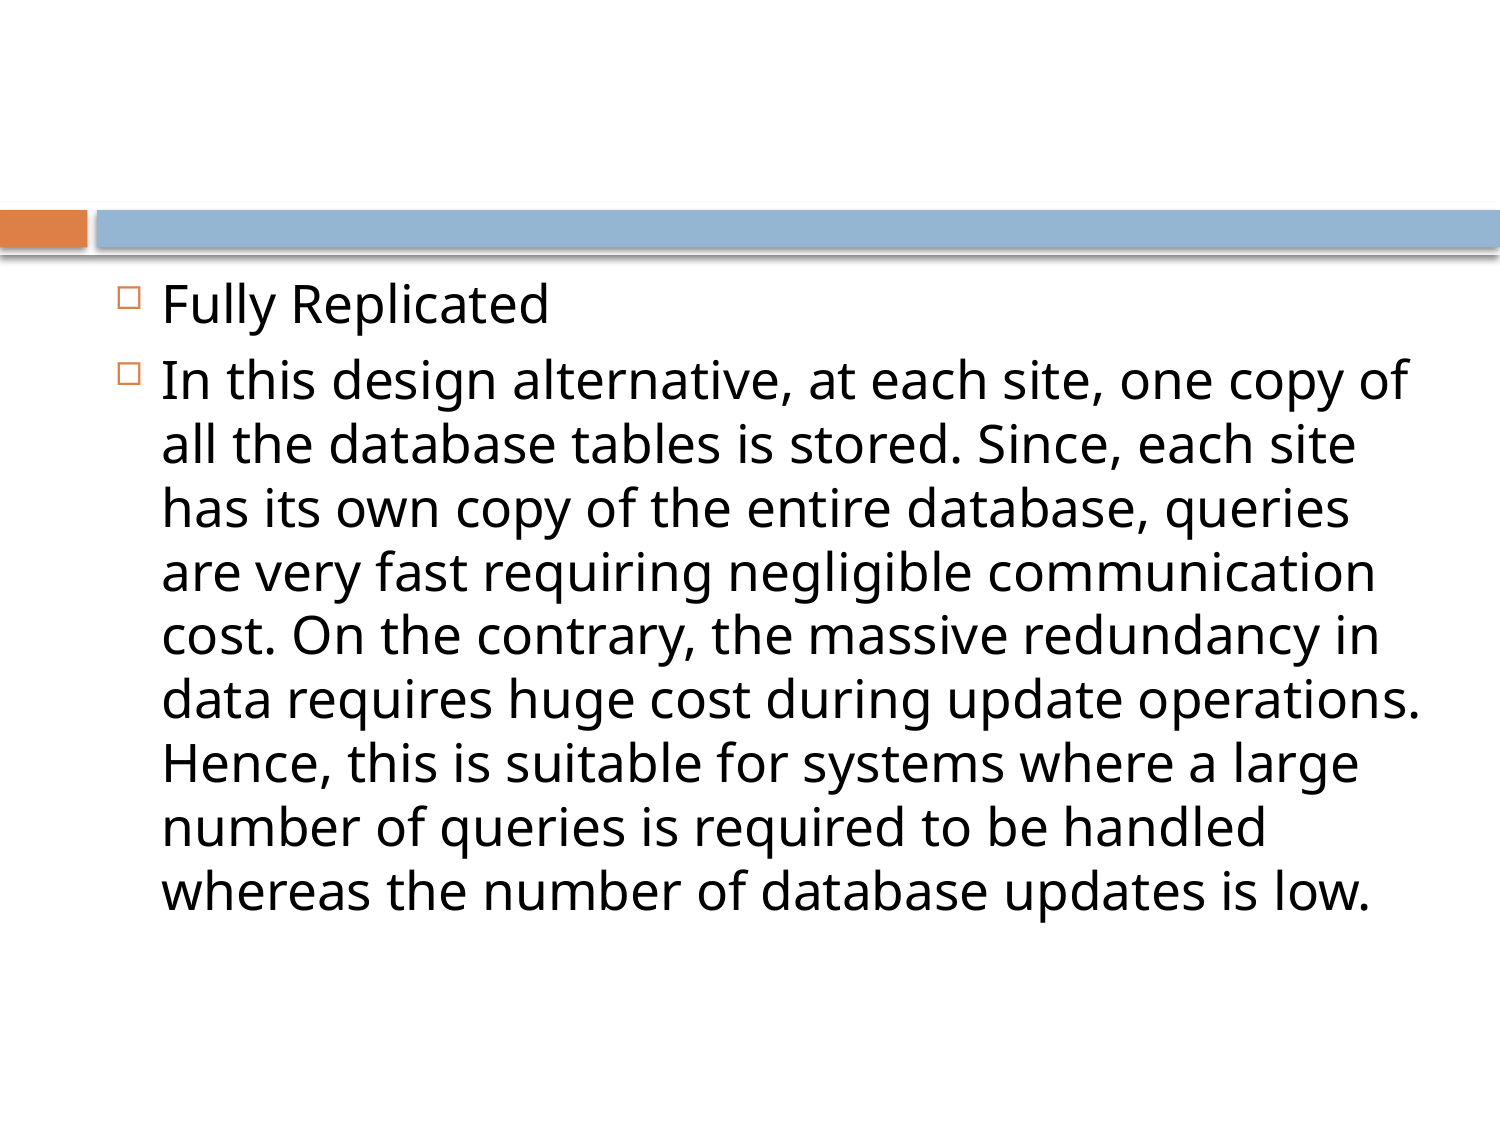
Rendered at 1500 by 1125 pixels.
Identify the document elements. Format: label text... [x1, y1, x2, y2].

list Fully Replicated In this design alternative, at each site, one copy of all the database tables is stored. Since, each site has its own copy of the entire database, queries are very fast requiring negligible communication cost. On the contrary, the massive redundancy in data requires huge cost during update operations. Hence, this is suitable for systems where a large number of queries is required to be handled whereas the number of database updates is low. [100, 262, 1438, 1000]
